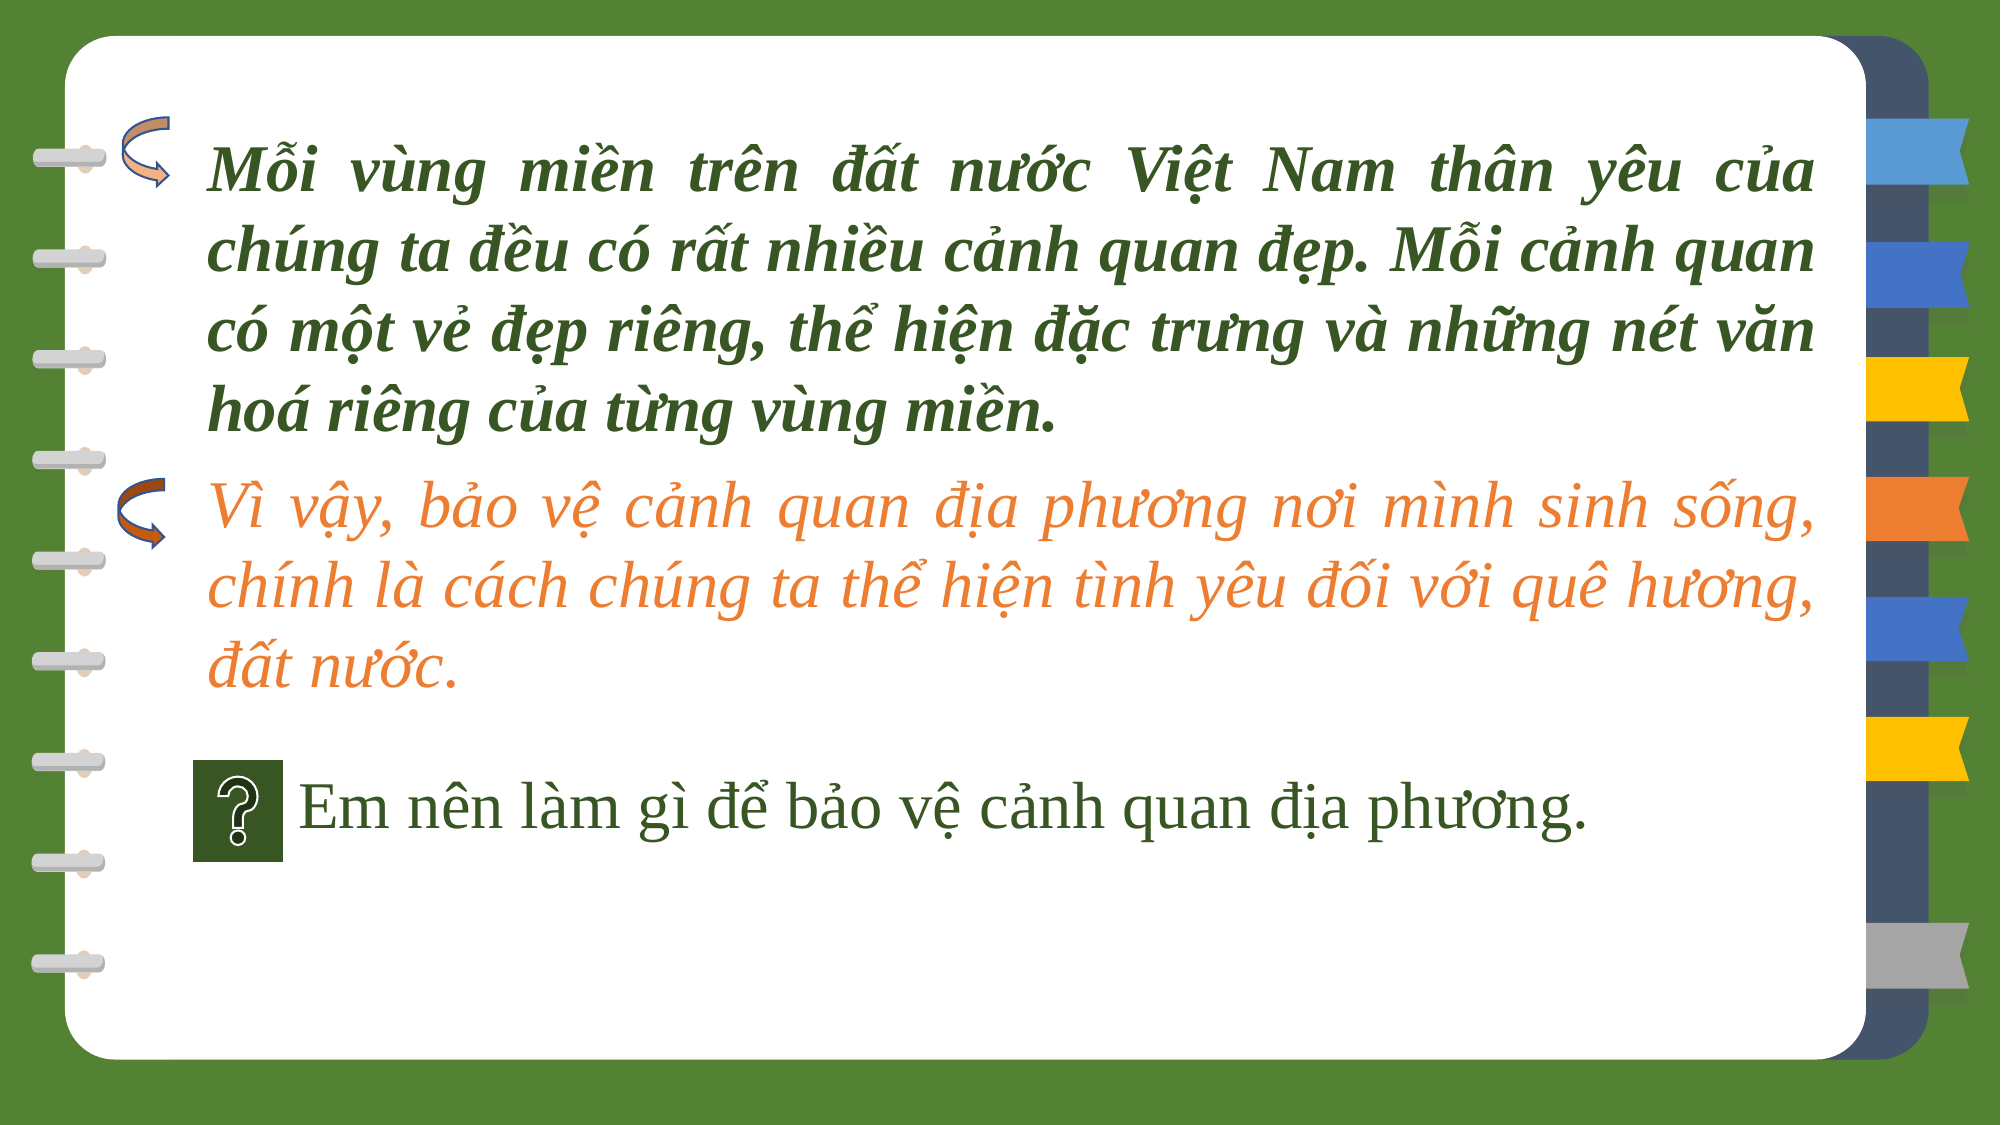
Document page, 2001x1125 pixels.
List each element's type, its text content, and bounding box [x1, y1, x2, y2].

text_box Vì vậy, bảo vệ cảnh quan địa phương nơi mình sinh sống, chính là cách chúng ta thể hiện tình yêu đối với quê hương, đất nước. [192, 453, 1834, 709]
text_box [191, 758, 285, 864]
text_box Mỗi vùng miền trên đất nước Việt Nam thân yêu của chúng ta đều có rất nhiều cảnh quan đẹp. Mỗi cảnh quan có một vẻ đẹp riêng, thể hiện đặc trưng và những nét văn hoá riêng của từng vùng miền. [192, 117, 1834, 452]
text_box Em nên làm gì để bảo vệ cảnh quan địa phương. [283, 754, 1704, 850]
text_box [121, 116, 170, 189]
text_box [117, 477, 166, 550]
